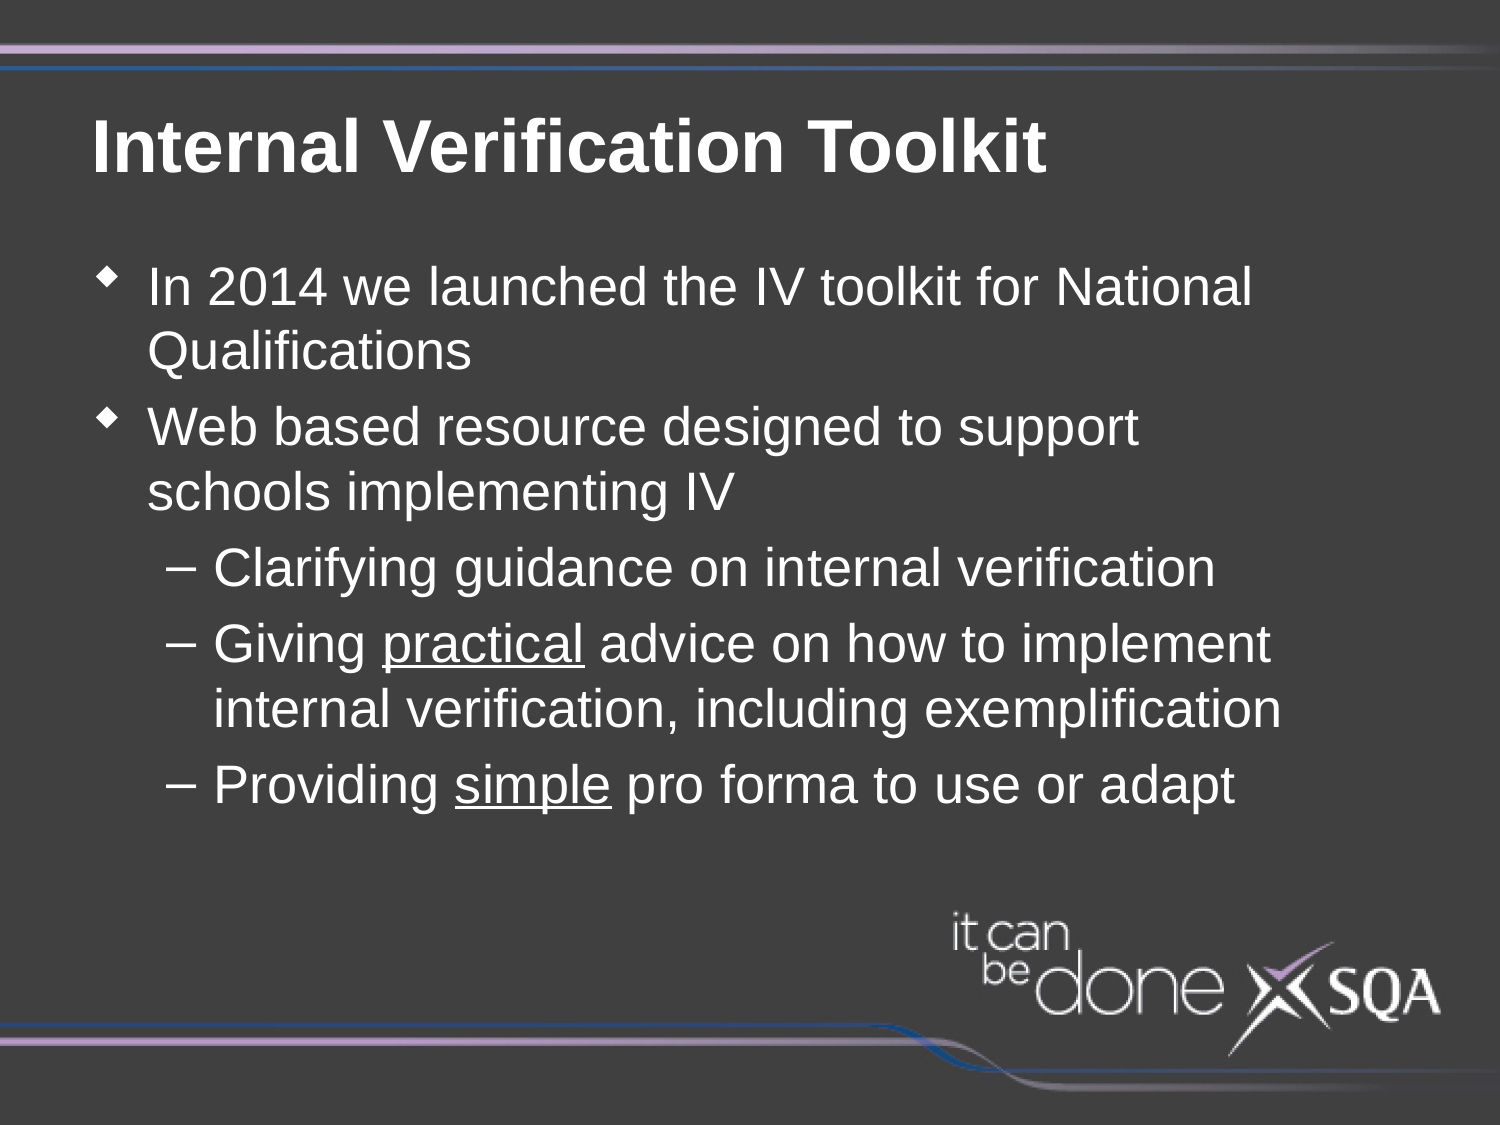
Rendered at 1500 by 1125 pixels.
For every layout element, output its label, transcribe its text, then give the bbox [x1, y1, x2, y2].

text_box Internal Verification Toolkit [76, 89, 1427, 220]
text_box In 2014 we launched the IV toolkit for National Qualifications Web based resource designed to support schools implementing IV Clarifying guidance on internal verification Giving practical advice on how to implement internal verification, including exemplification Providing simple pro forma to use or adapt [76, 243, 1353, 882]
picture [0, 0, 1500, 1125]
